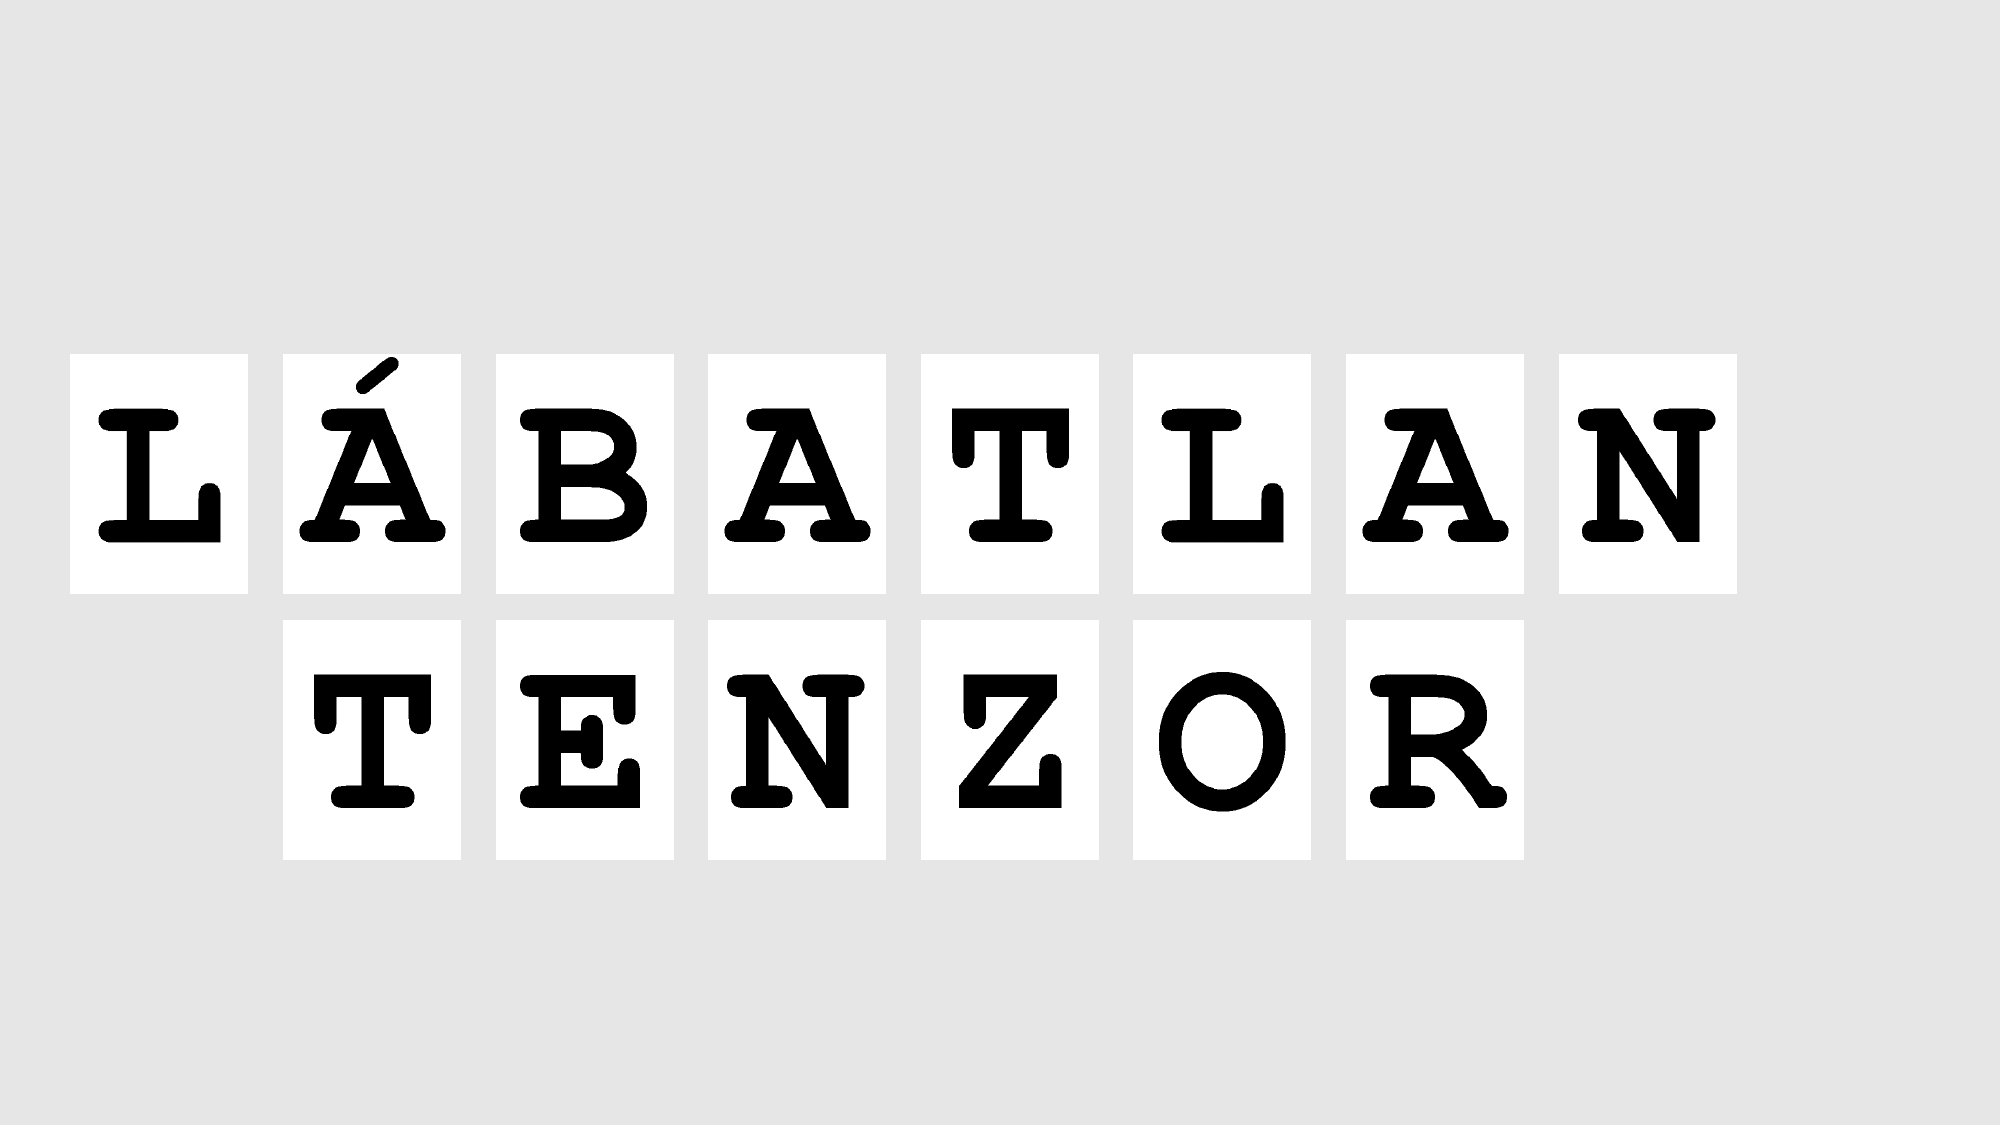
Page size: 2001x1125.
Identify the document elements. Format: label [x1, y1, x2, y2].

picture [921, 620, 1099, 860]
picture [921, 354, 1099, 594]
picture [1133, 354, 1311, 594]
picture [1133, 620, 1311, 860]
picture [1559, 354, 1737, 594]
picture [283, 354, 461, 594]
picture [283, 620, 461, 860]
picture [708, 620, 886, 860]
picture [1346, 354, 1524, 594]
picture [1346, 620, 1524, 860]
picture [496, 354, 674, 594]
picture [70, 354, 248, 594]
picture [496, 620, 674, 860]
picture [708, 354, 886, 594]
